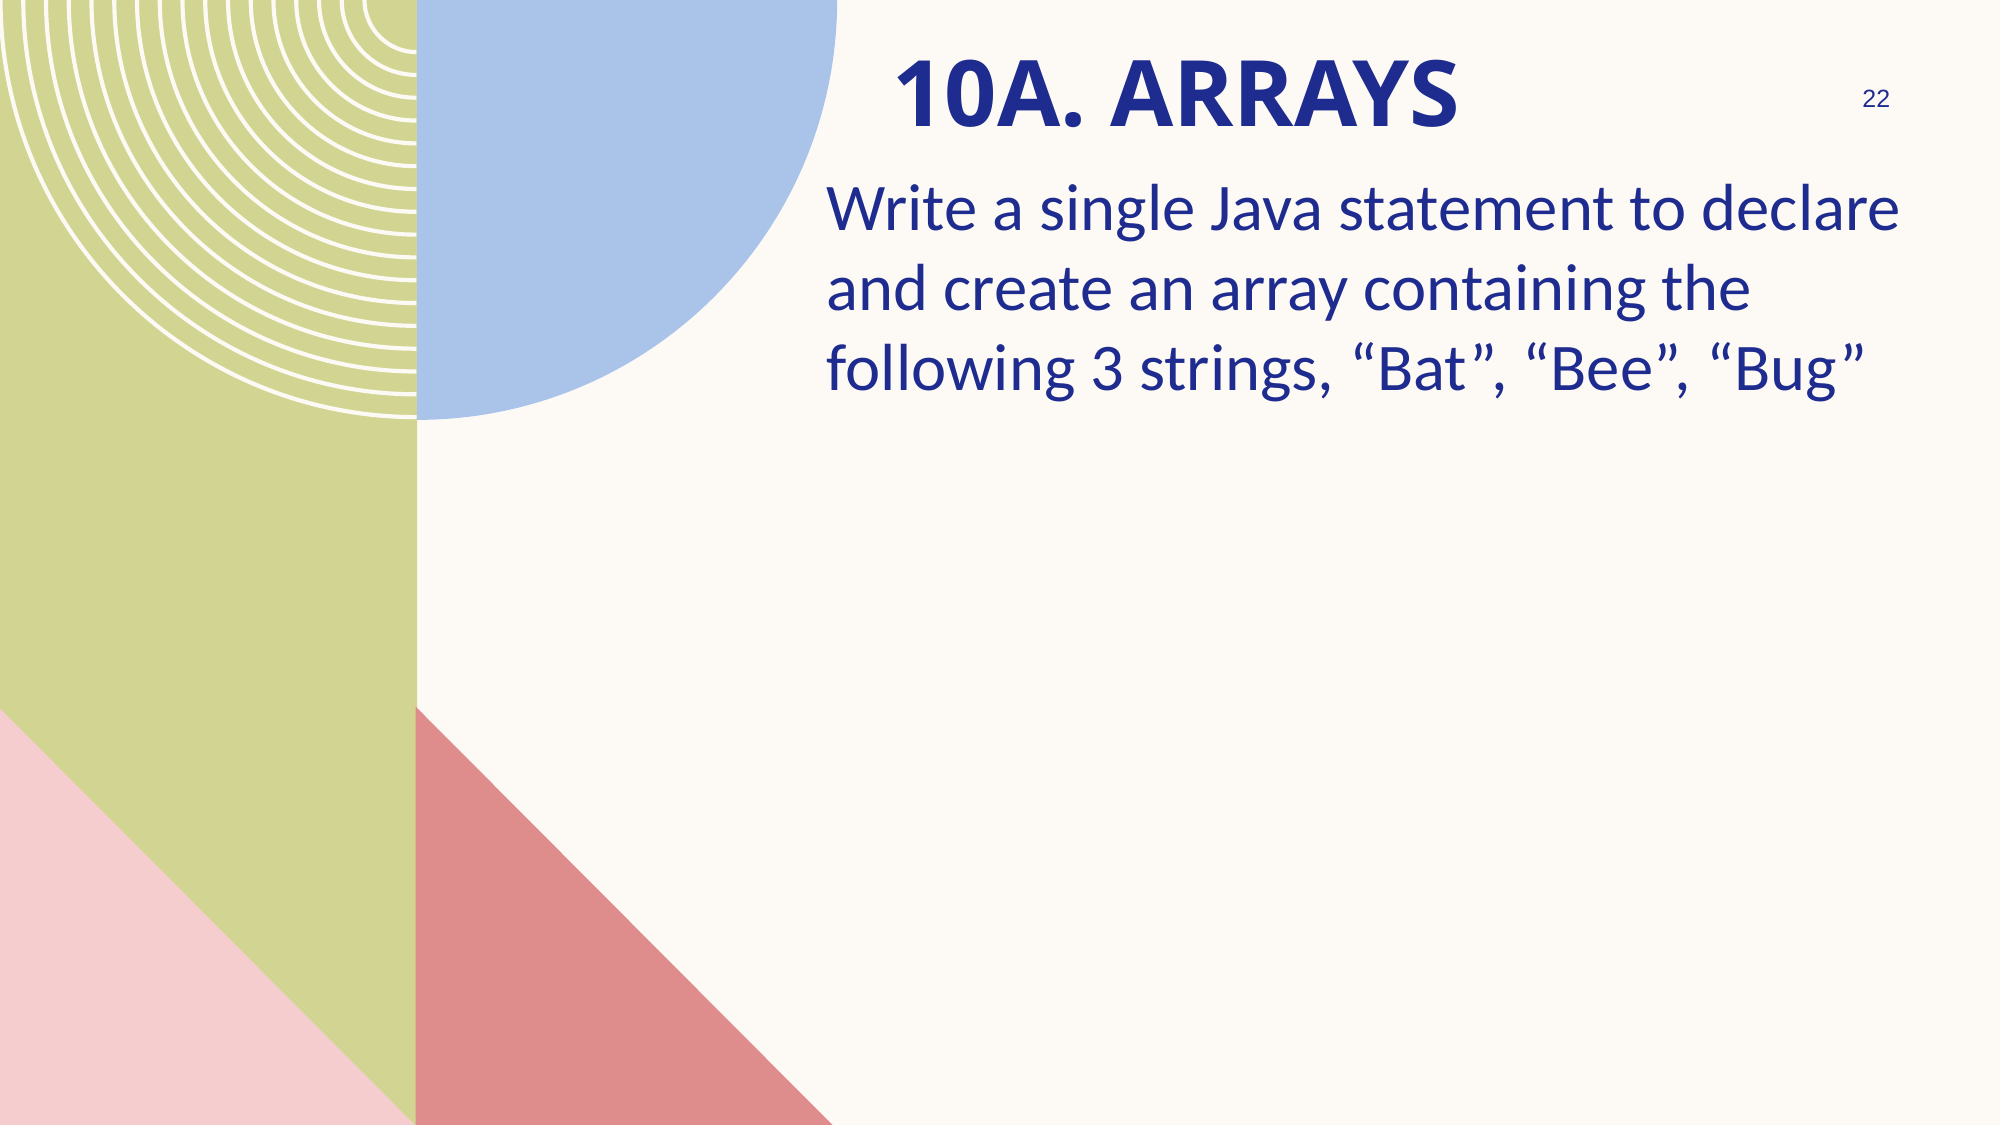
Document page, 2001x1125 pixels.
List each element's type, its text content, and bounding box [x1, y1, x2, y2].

title 10A. ARRAYS [892, 34, 2000, 161]
list Write a single Java statement to declare and create an array containing the following 3 strings, “Bat”, “Bee”, “Bug” [826, 163, 1958, 607]
